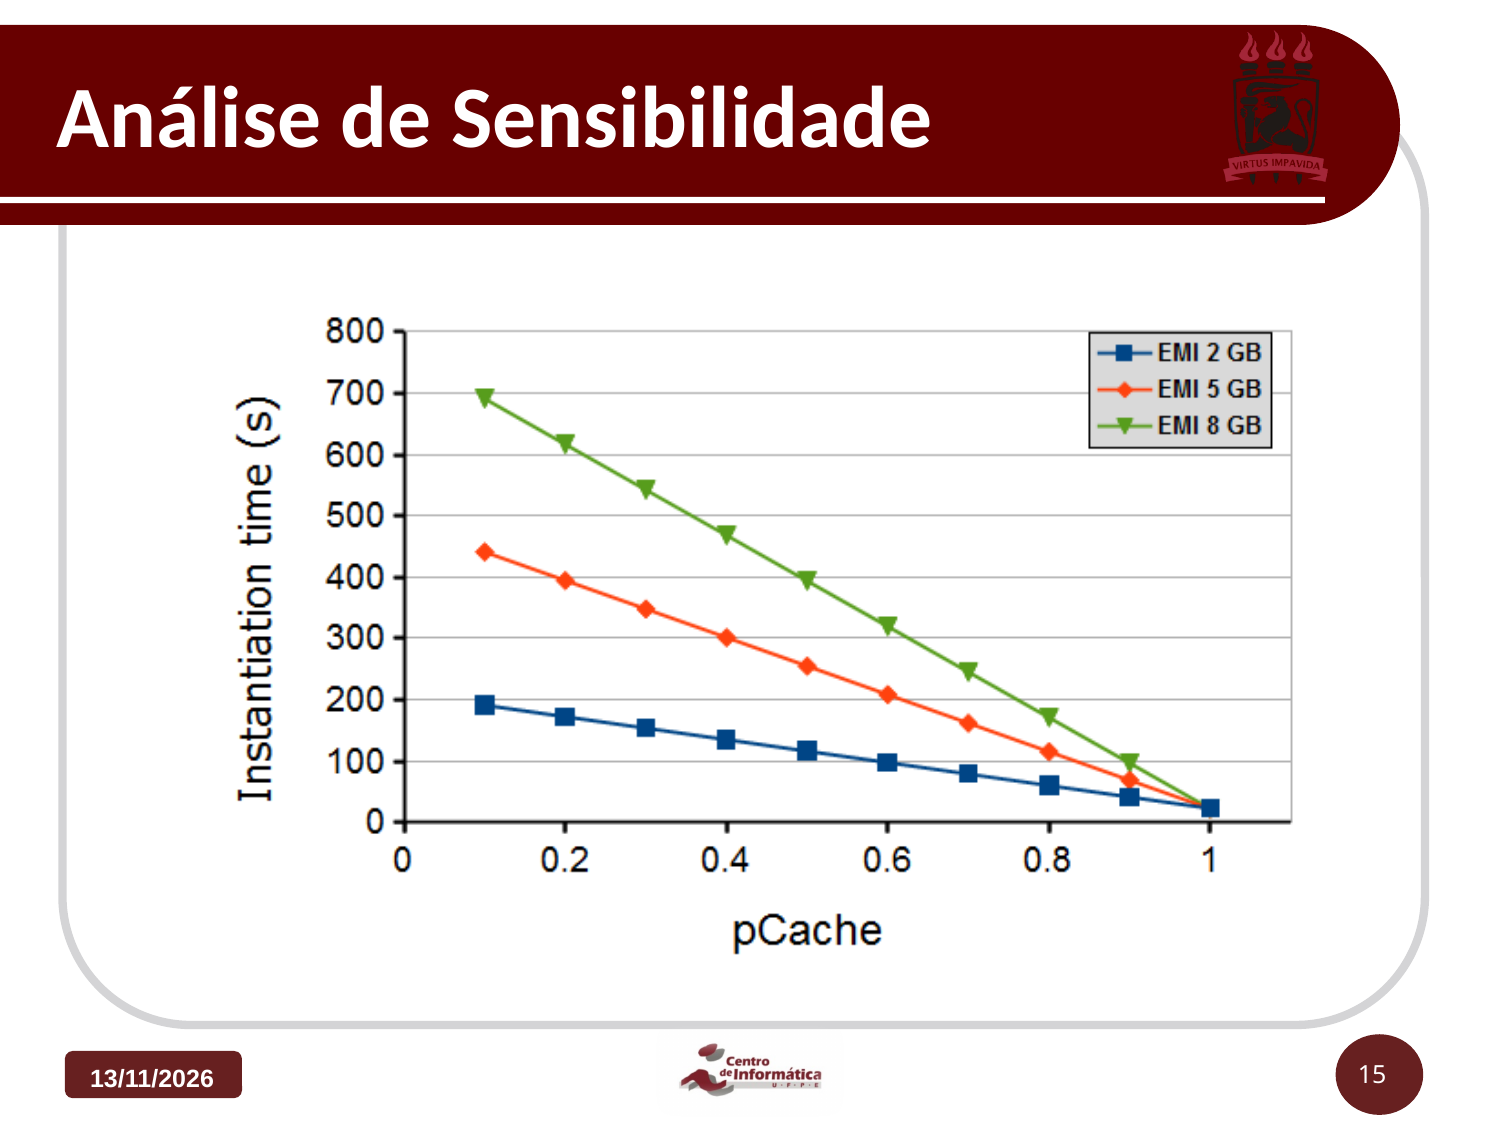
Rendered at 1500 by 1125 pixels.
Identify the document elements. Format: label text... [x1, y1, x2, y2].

picture [1223, 30, 1328, 37]
title Análise de Sensibilidade [41, 37, 1347, 188]
picture [170, 243, 1322, 1000]
slide_number 15 [1051, 1025, 1402, 1100]
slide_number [75, 1025, 425, 1100]
picture [685, 1052, 815, 1088]
